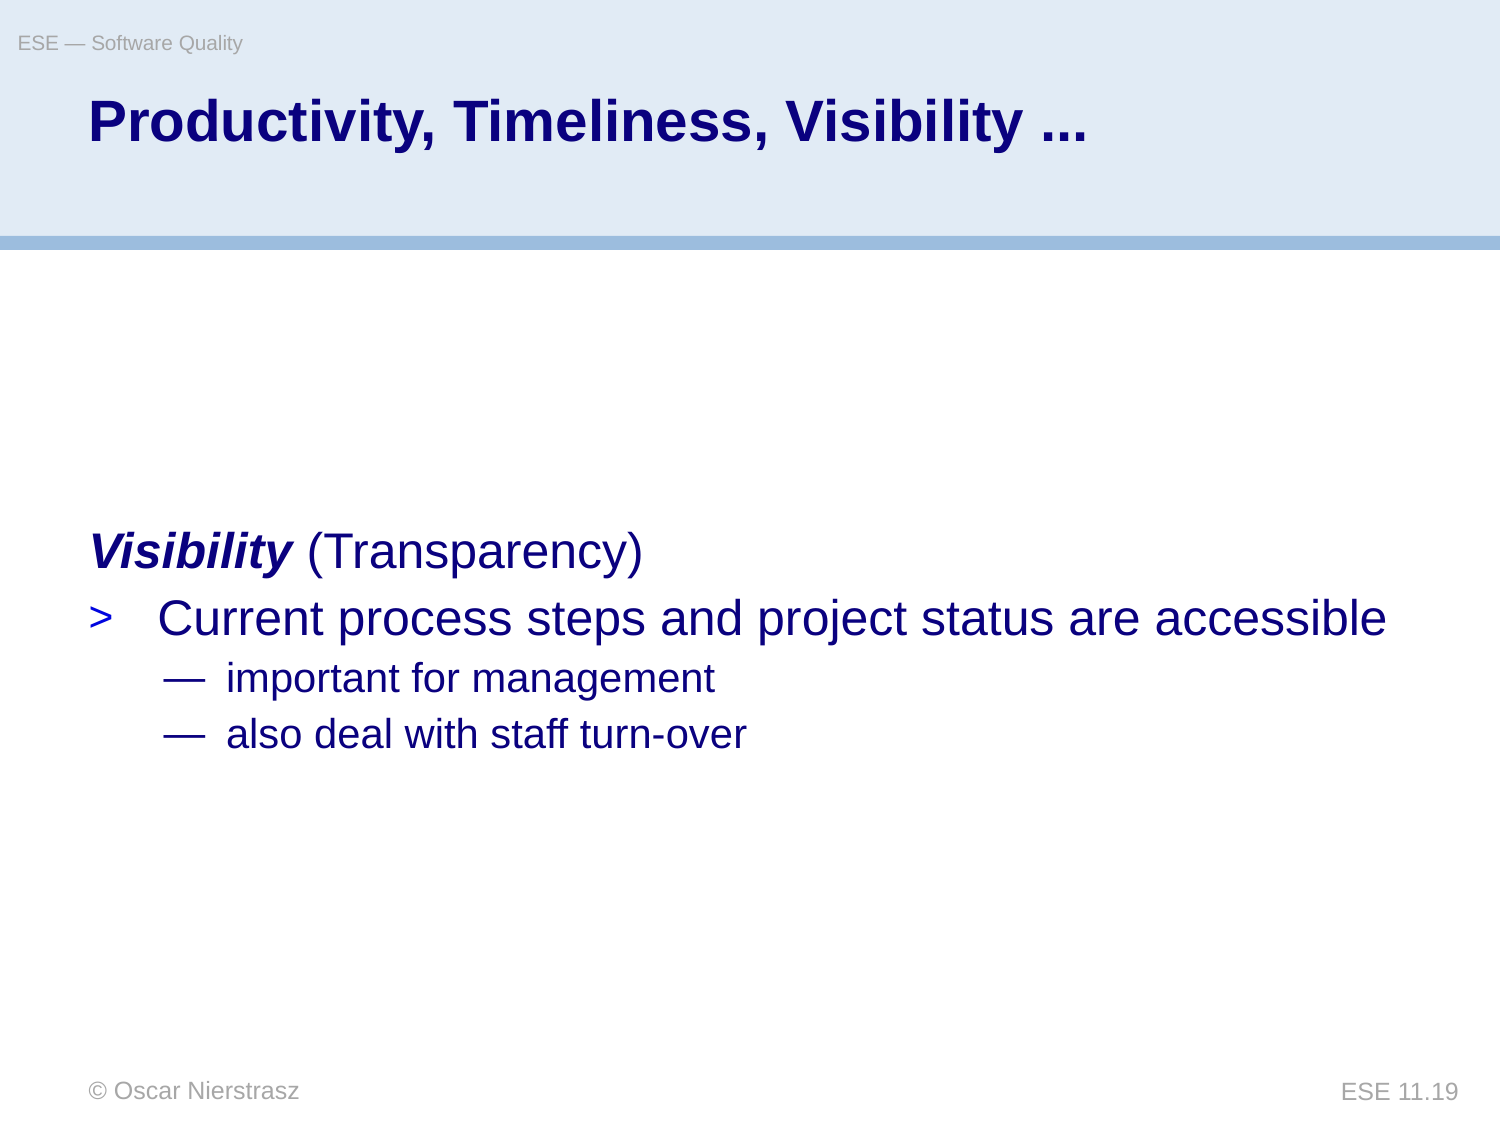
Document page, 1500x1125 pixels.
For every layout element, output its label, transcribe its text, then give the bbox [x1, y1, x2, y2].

slide_number ESE 11.19 [1237, 1074, 1460, 1105]
title Productivity, Timeliness, Visibility ... [88, 90, 1413, 226]
slide_number © Oscar Nierstrasz [88, 1073, 715, 1104]
list Visibility (Transparency) Current process steps and project status are accessible important for management also deal with staff turn-over [88, 271, 1413, 1010]
footer ESE — Software Quality [17, 29, 904, 72]
